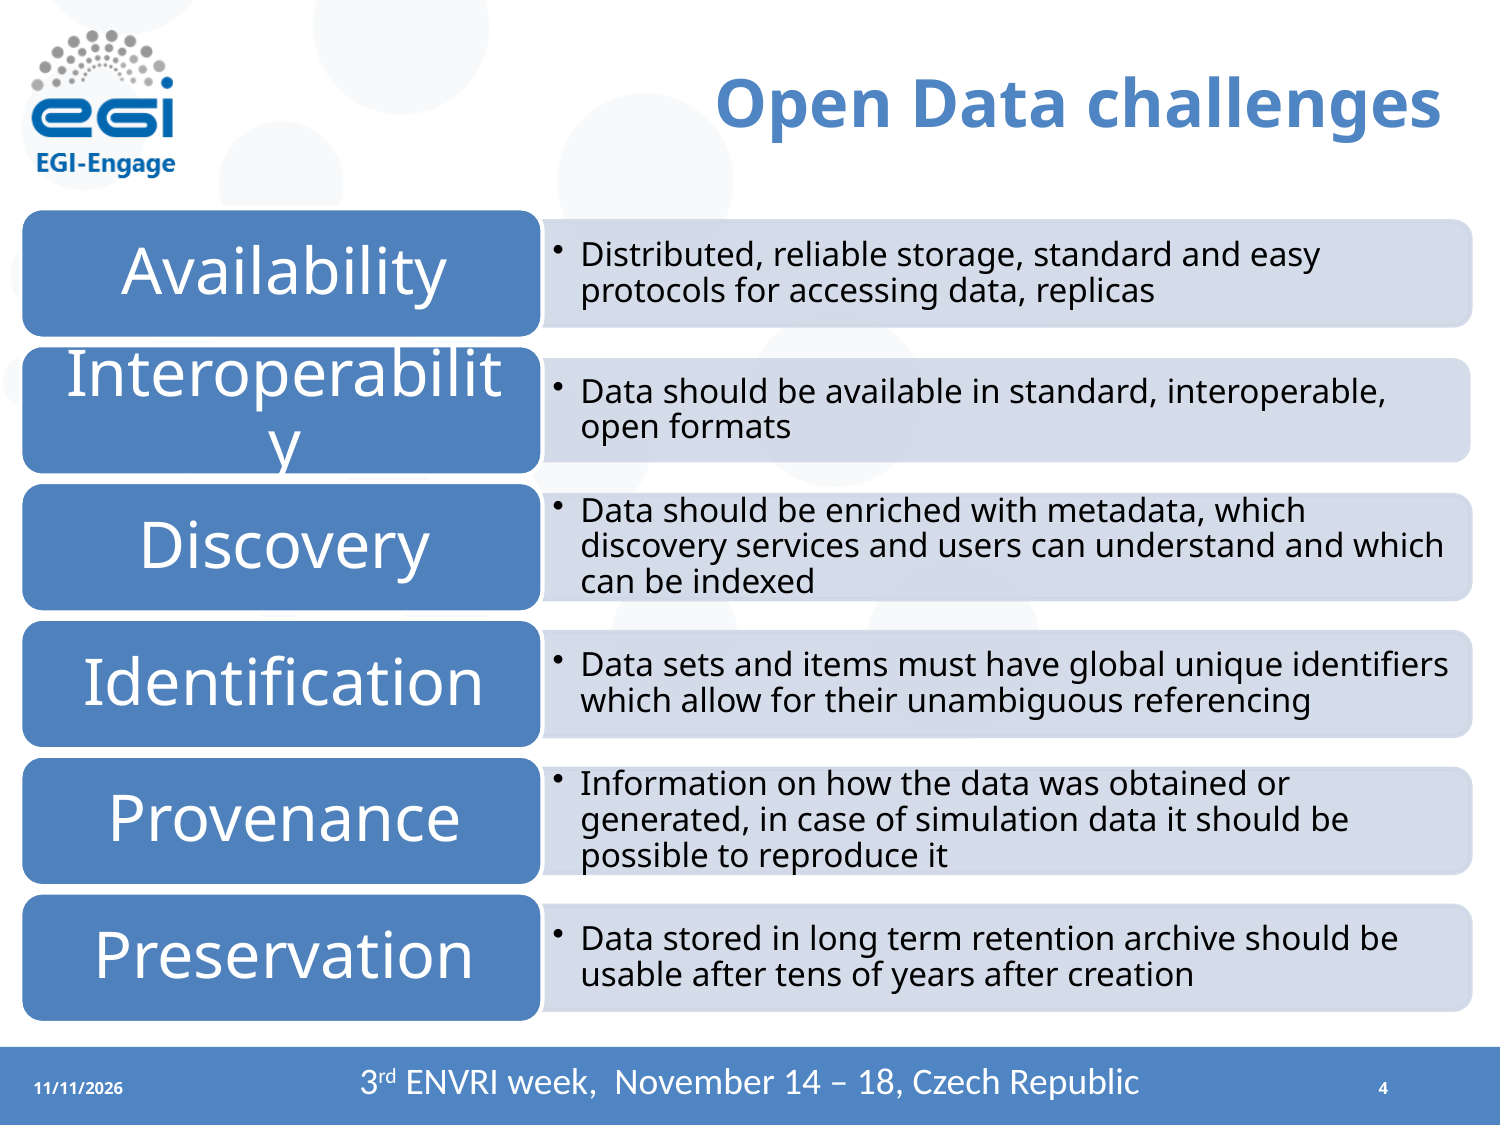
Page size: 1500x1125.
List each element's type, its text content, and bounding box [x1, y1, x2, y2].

title Open Data challenges [253, 30, 1459, 171]
text_box 3rd ENVRI week, November 14 – 18, Czech Republic [194, 1049, 1306, 1110]
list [19, 207, 1471, 1024]
picture [3, 0, 1076, 772]
